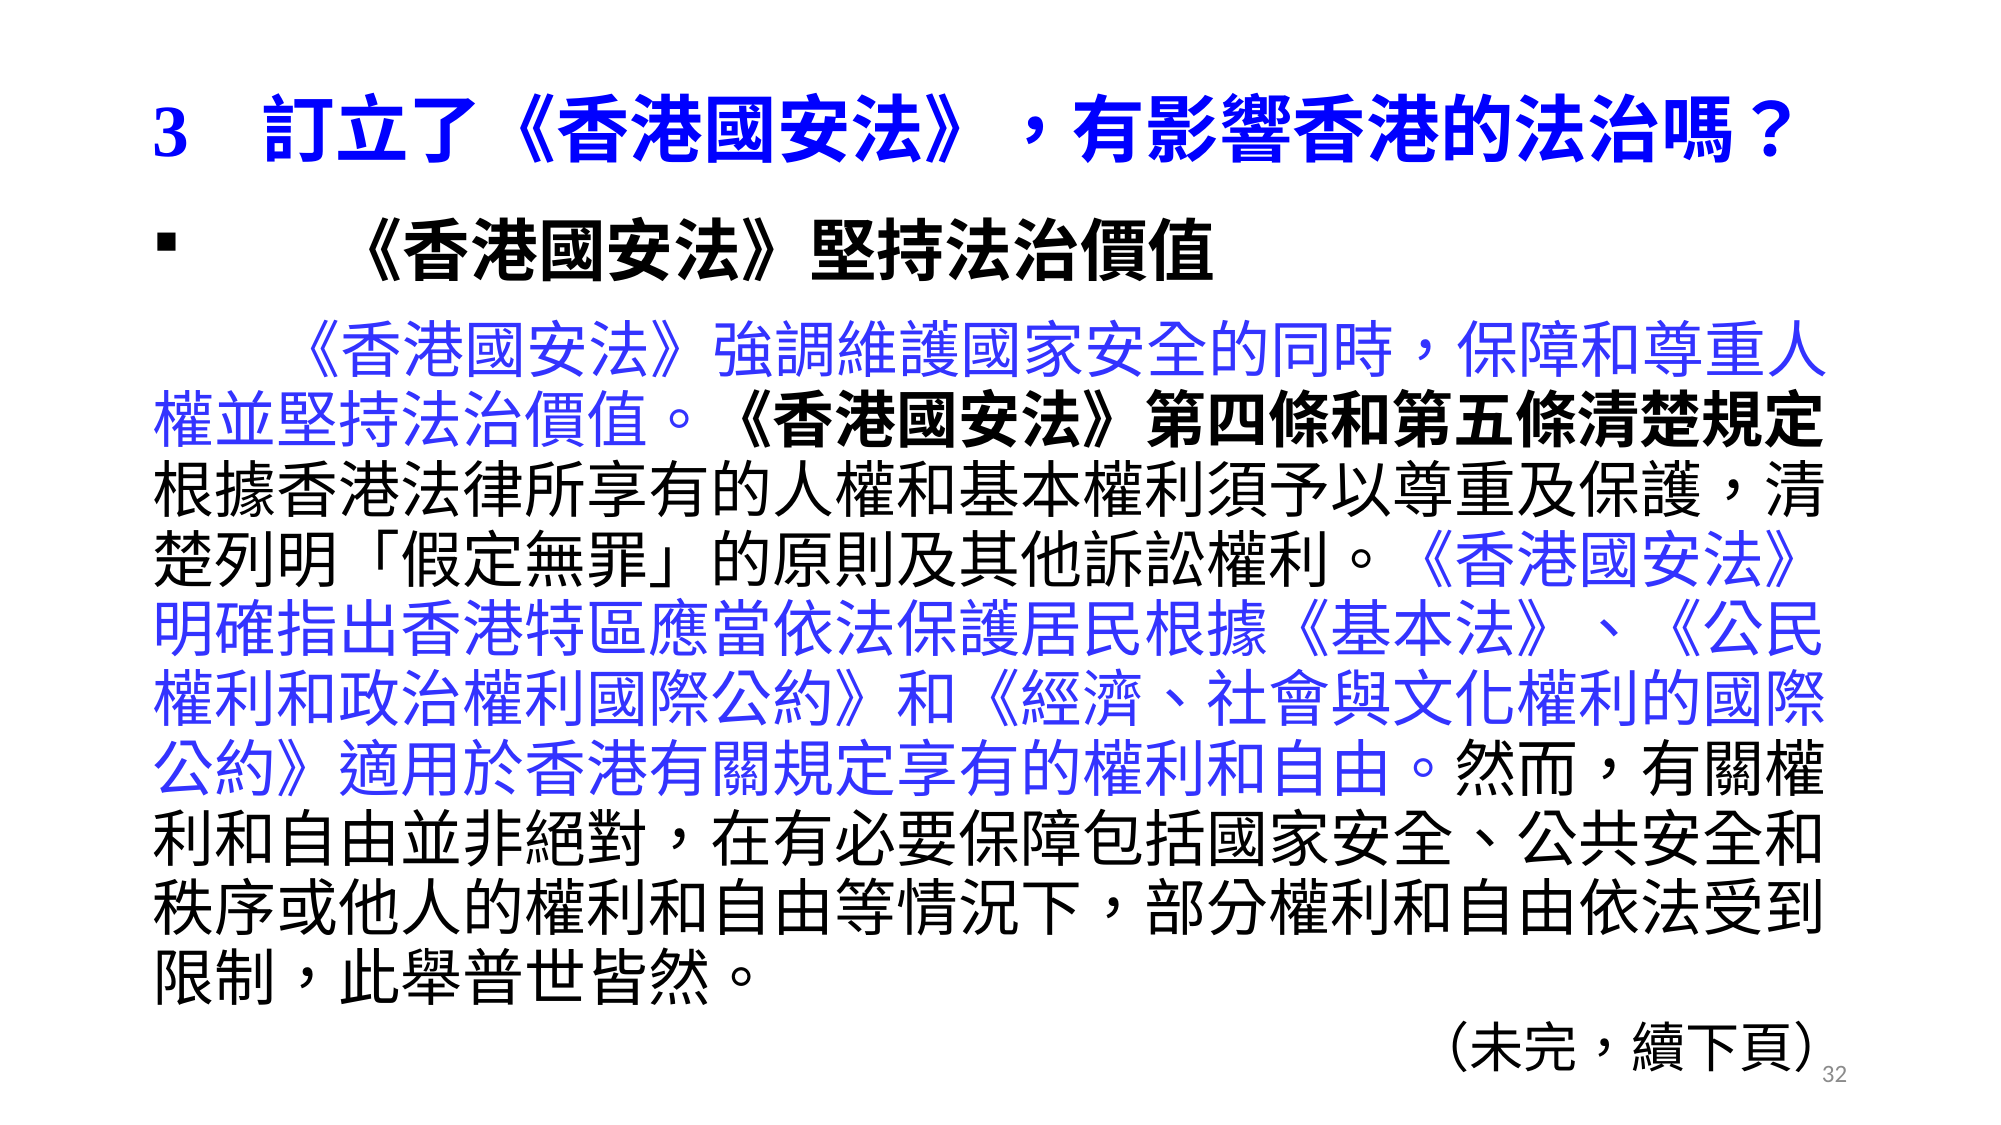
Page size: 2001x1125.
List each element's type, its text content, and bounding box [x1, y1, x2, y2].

list 3 訂立了《香港國安法》，有影響香港的法治嗎？ 《香港國安法》堅持法治價值 《香港國安法》強調維護國家安全的同時，保障和尊重人權並堅持法治價值。《香港國安法》第四條和第五條清楚規定根據香港法律所享有的人權和基本權利須予以尊重及保護，清楚列明「假定無罪」的原則及其他訴訟權利。《香港國安法》明確指出香港特區應當依法保護居民根據《基本法》、《公民權利和政治權利國際公約》和《經濟、社會與文化權利的國際公約》適用於香港有關規定享有的權利和自由。然而，有關權利和自由並非絕對，在有必要保障包括國家安全、公共安全和秩序或他人的權利和自由等情況下，部分權利和自由依法受到限制，此舉普世皆然。 （未完，續下頁） [137, 74, 1863, 1103]
slide_number 32 [1412, 1042, 1863, 1103]
